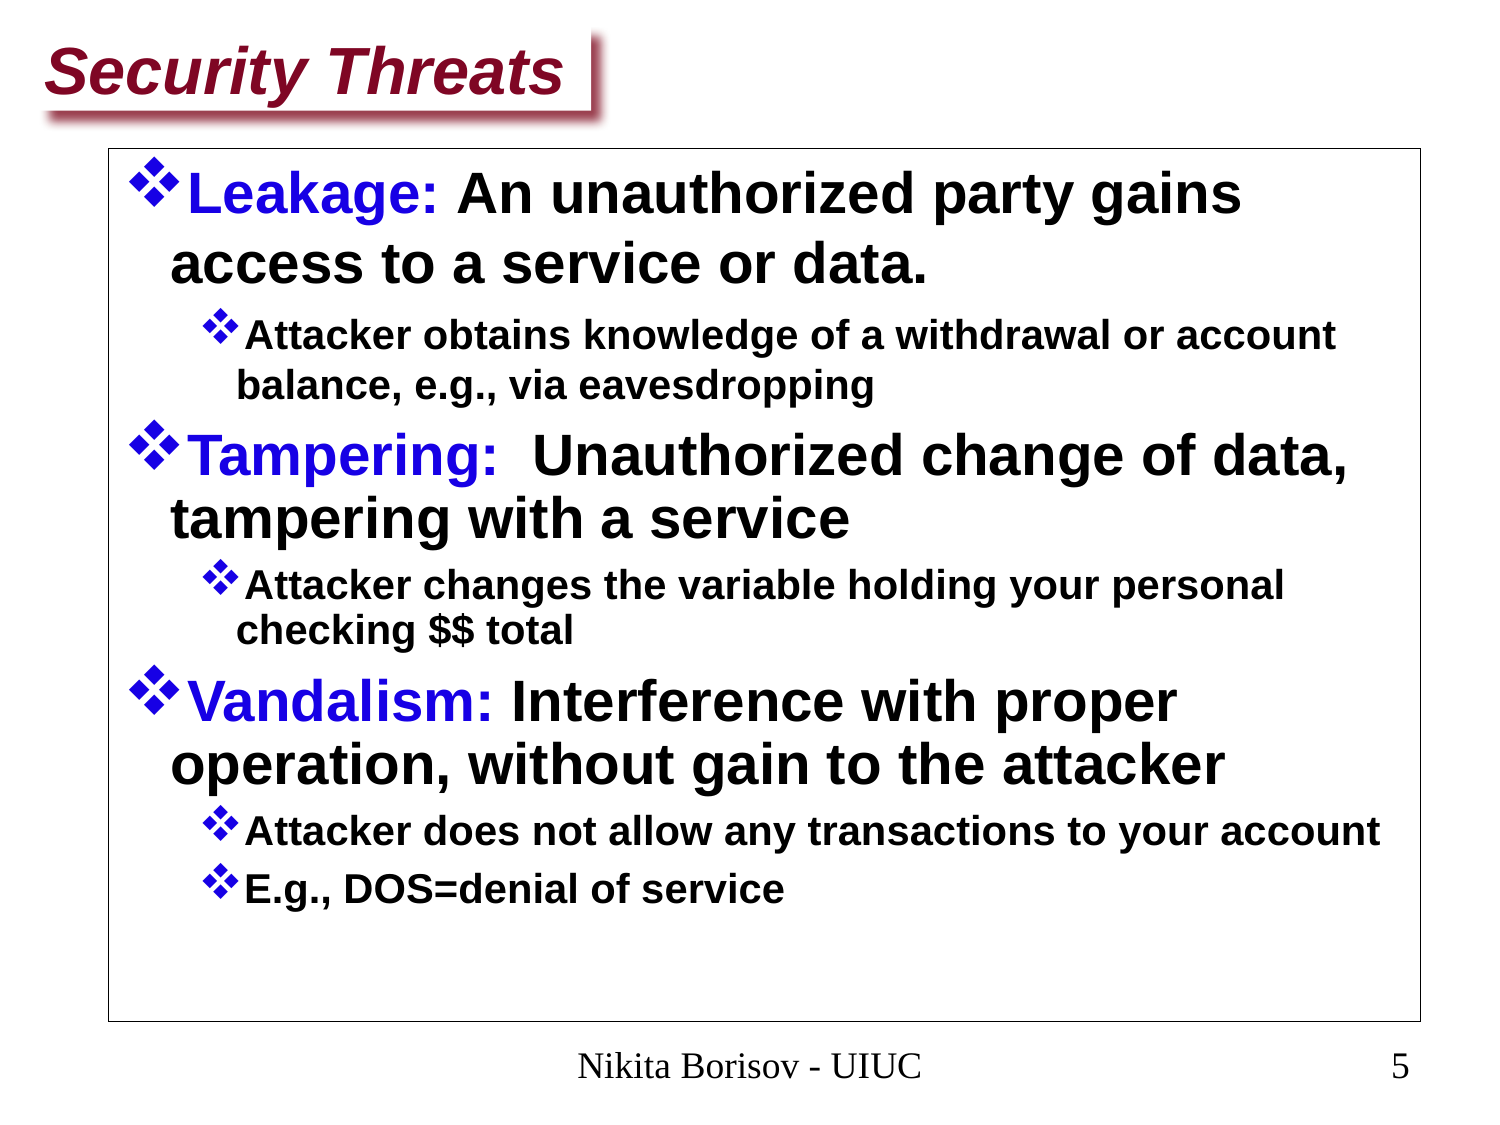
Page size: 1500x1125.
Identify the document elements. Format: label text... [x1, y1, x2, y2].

footer Nikita Borisov - UIUC [512, 1024, 988, 1103]
slide_number 5 [1074, 1024, 1425, 1103]
title Security Threats [36, 24, 592, 112]
list Leakage: An unauthorized party gains access to a service or data. Attacker obtains knowledge of a withdrawal or account balance, e.g., via eavesdropping Tampering: Unauthorized change of data, tampering with a service Attacker changes the variable holding your personal checking $$ total Vandalism: Interference with proper operation, without gain to the attacker Attacker does not allow any transactions to your account E.g., DOS=denial of service [108, 147, 1421, 1022]
